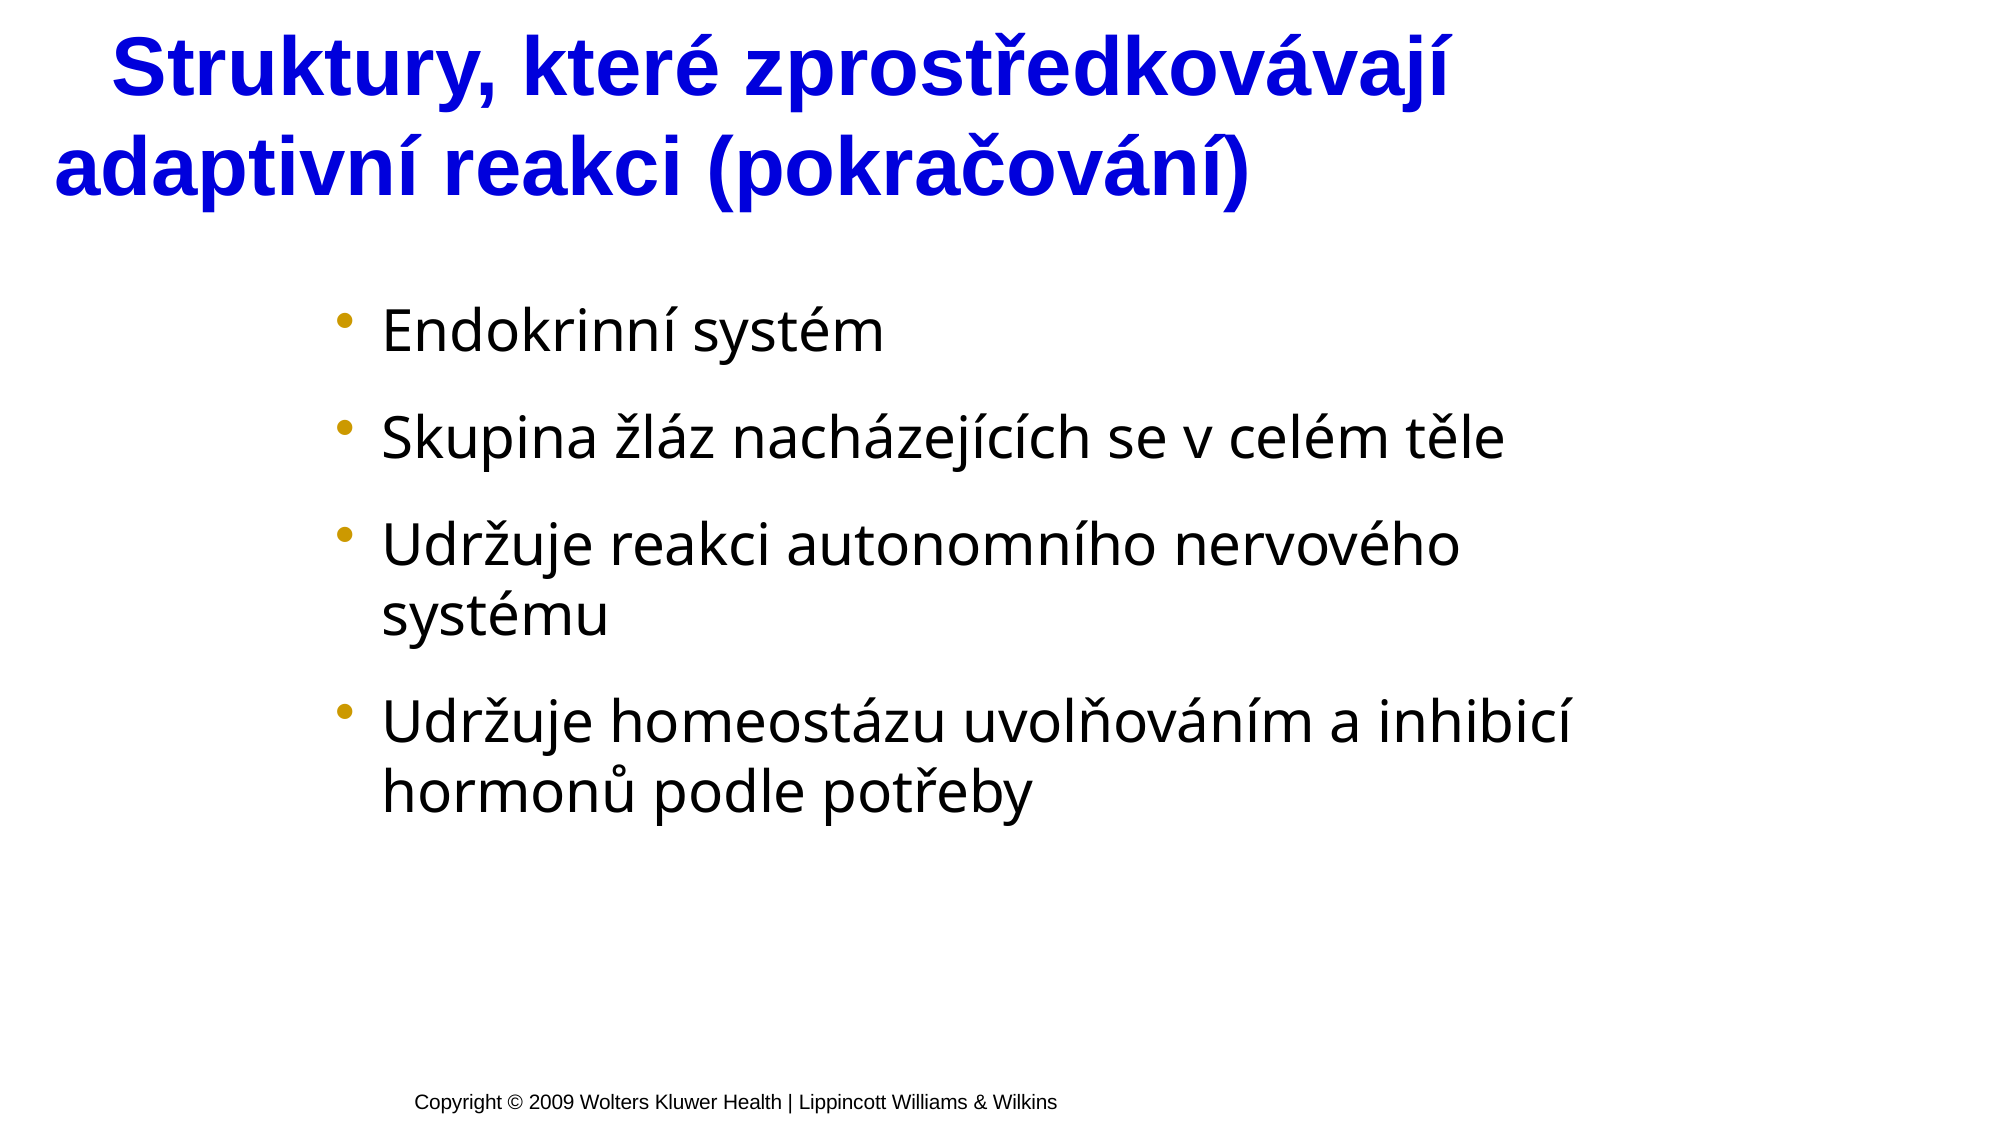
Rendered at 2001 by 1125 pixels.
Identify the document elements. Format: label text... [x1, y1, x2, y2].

text_box Endokrinní systém Skupina žláz nacházejících se v celém těle Udržuje reakci autonomního nervového systému Udržuje homeostázu uvolňováním a inhibicí hormonů podle potřeby [333, 255, 1646, 824]
footer Copyright © 2009 Wolters Kluwer Health | Lippincott Williams & Wilkins [412, 824, 1076, 1125]
title Struktury, které zprostředkovávají adaptivní reakci (pokračování) [52, 10, 1837, 213]
